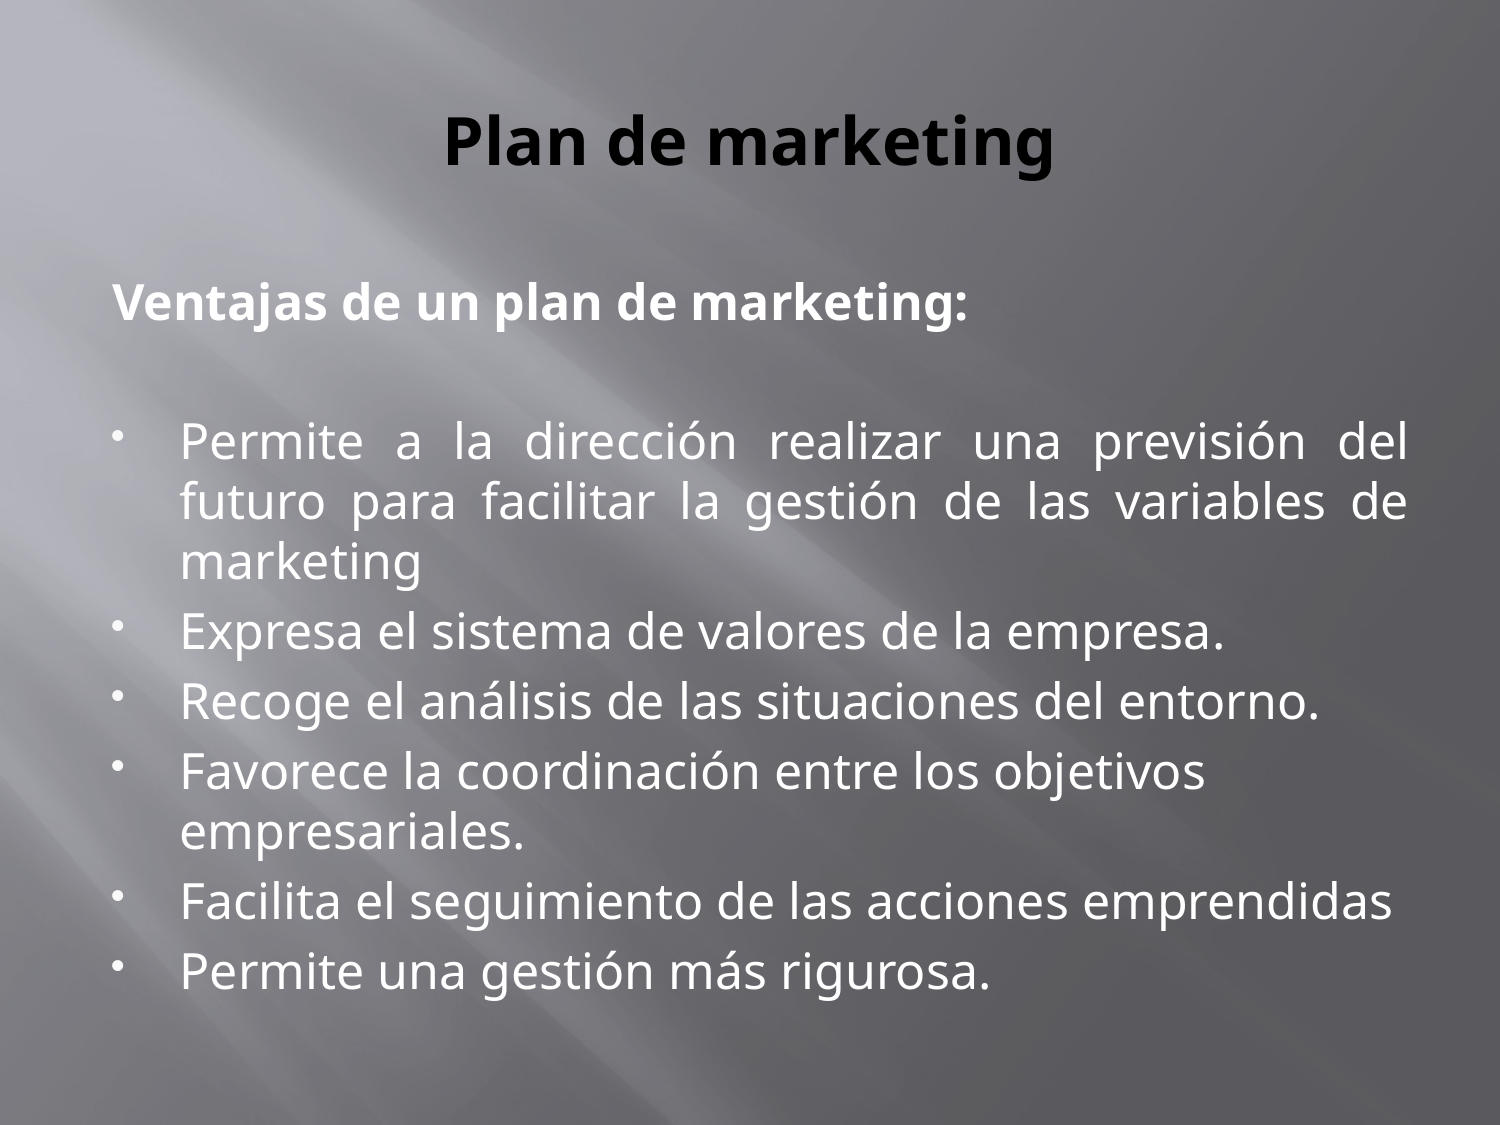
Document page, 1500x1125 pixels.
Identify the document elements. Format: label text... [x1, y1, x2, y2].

list Ventajas de un plan de marketing: Permite a la dirección realizar una previsión del futuro para facilitar la gestión de las variables de marketing Expresa el sistema de valores de la empresa. Recoge el análisis de las situaciones del entorno. Favorece la coordinación entre los objetivos empresariales. Facilita el seguimiento de las acciones emprendidas Permite una gestión más rigurosa. [75, 262, 1425, 1035]
title Plan de marketing [75, 45, 1425, 233]
